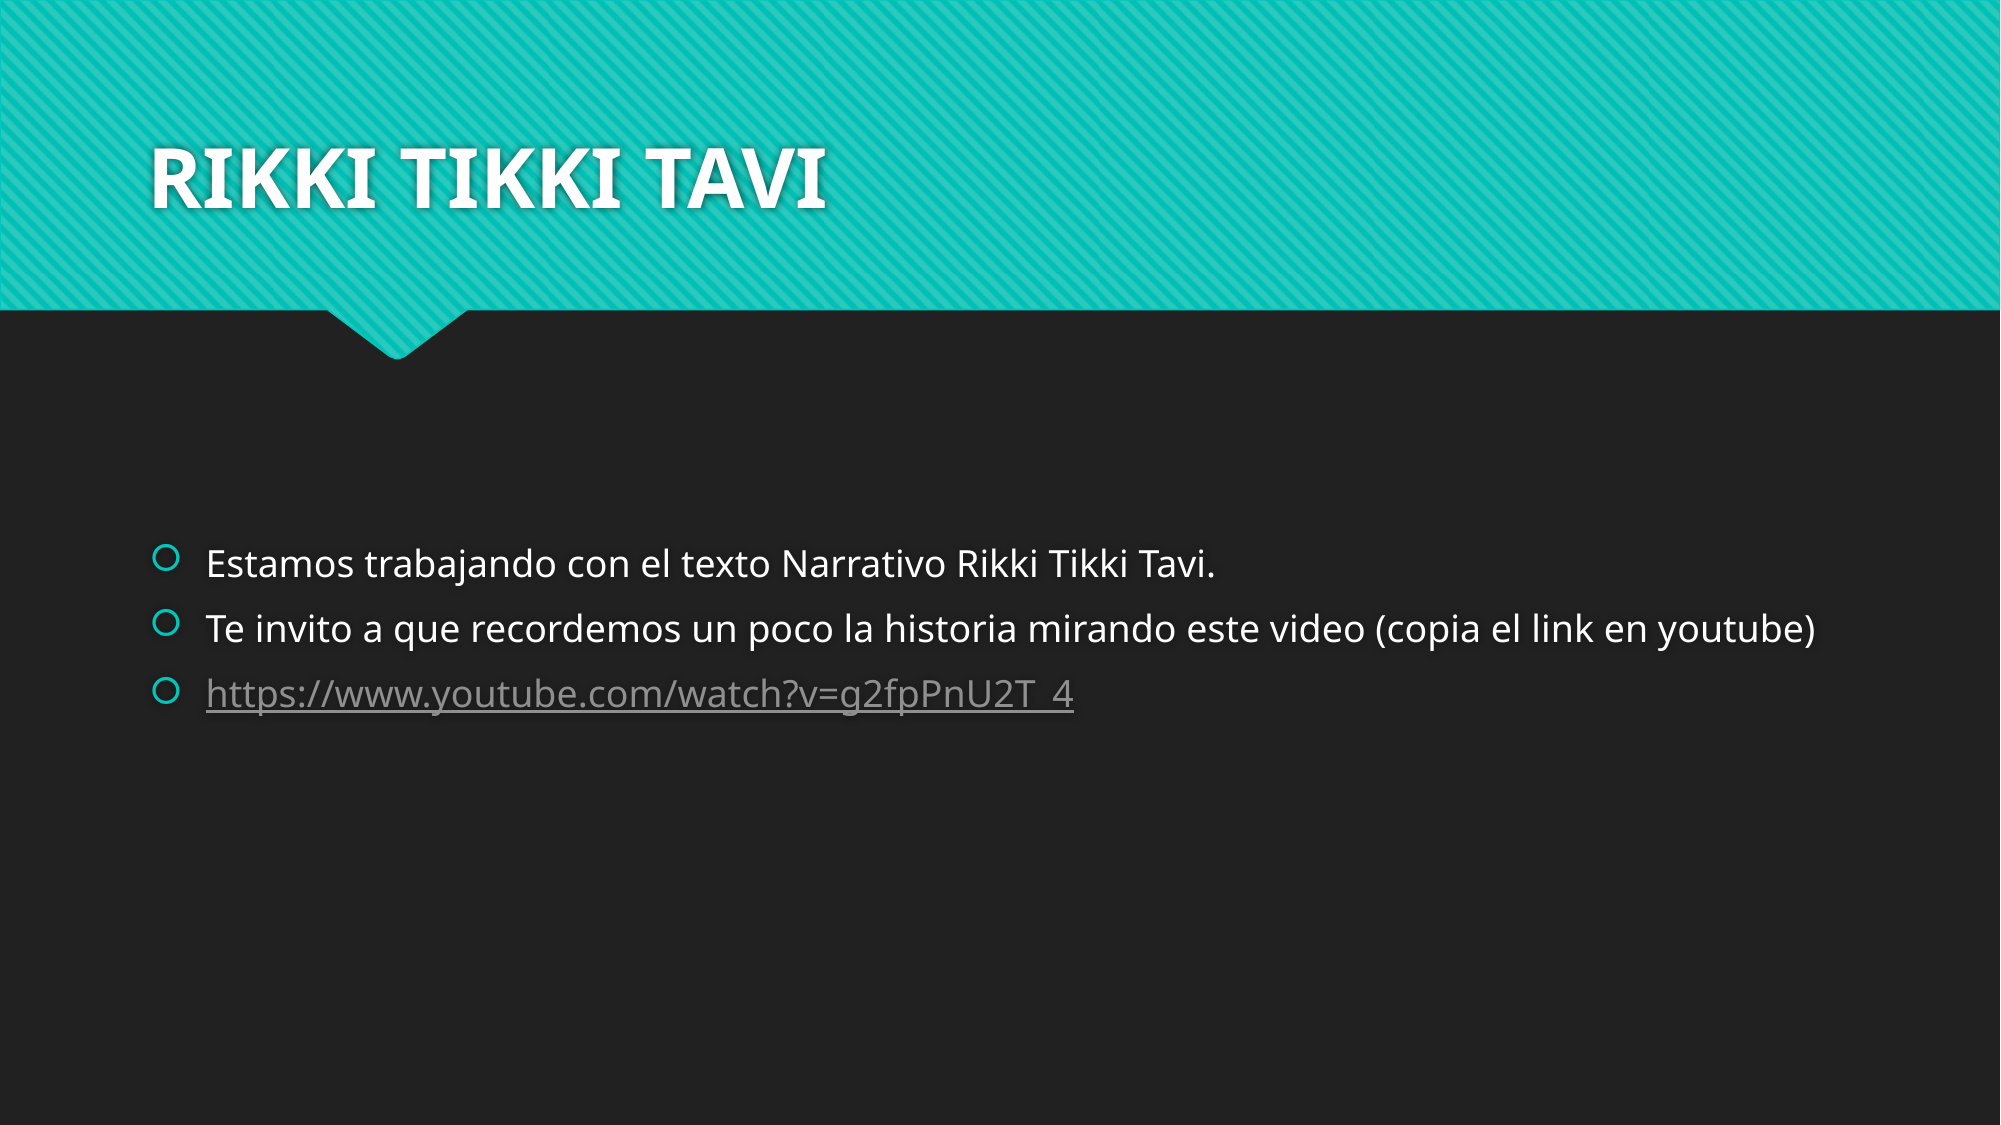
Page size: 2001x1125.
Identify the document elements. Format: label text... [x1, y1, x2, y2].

title RIKKI TIKKI TAVI [132, 73, 1868, 233]
list Estamos trabajando con el texto Narrativo Rikki Tikki Tavi. Te invito a que recordemos un poco la historia mirando este video (copia el link en youtube) https://www.youtube.com/watch?v=g2fpPnU2T_4 [134, 364, 1866, 962]
